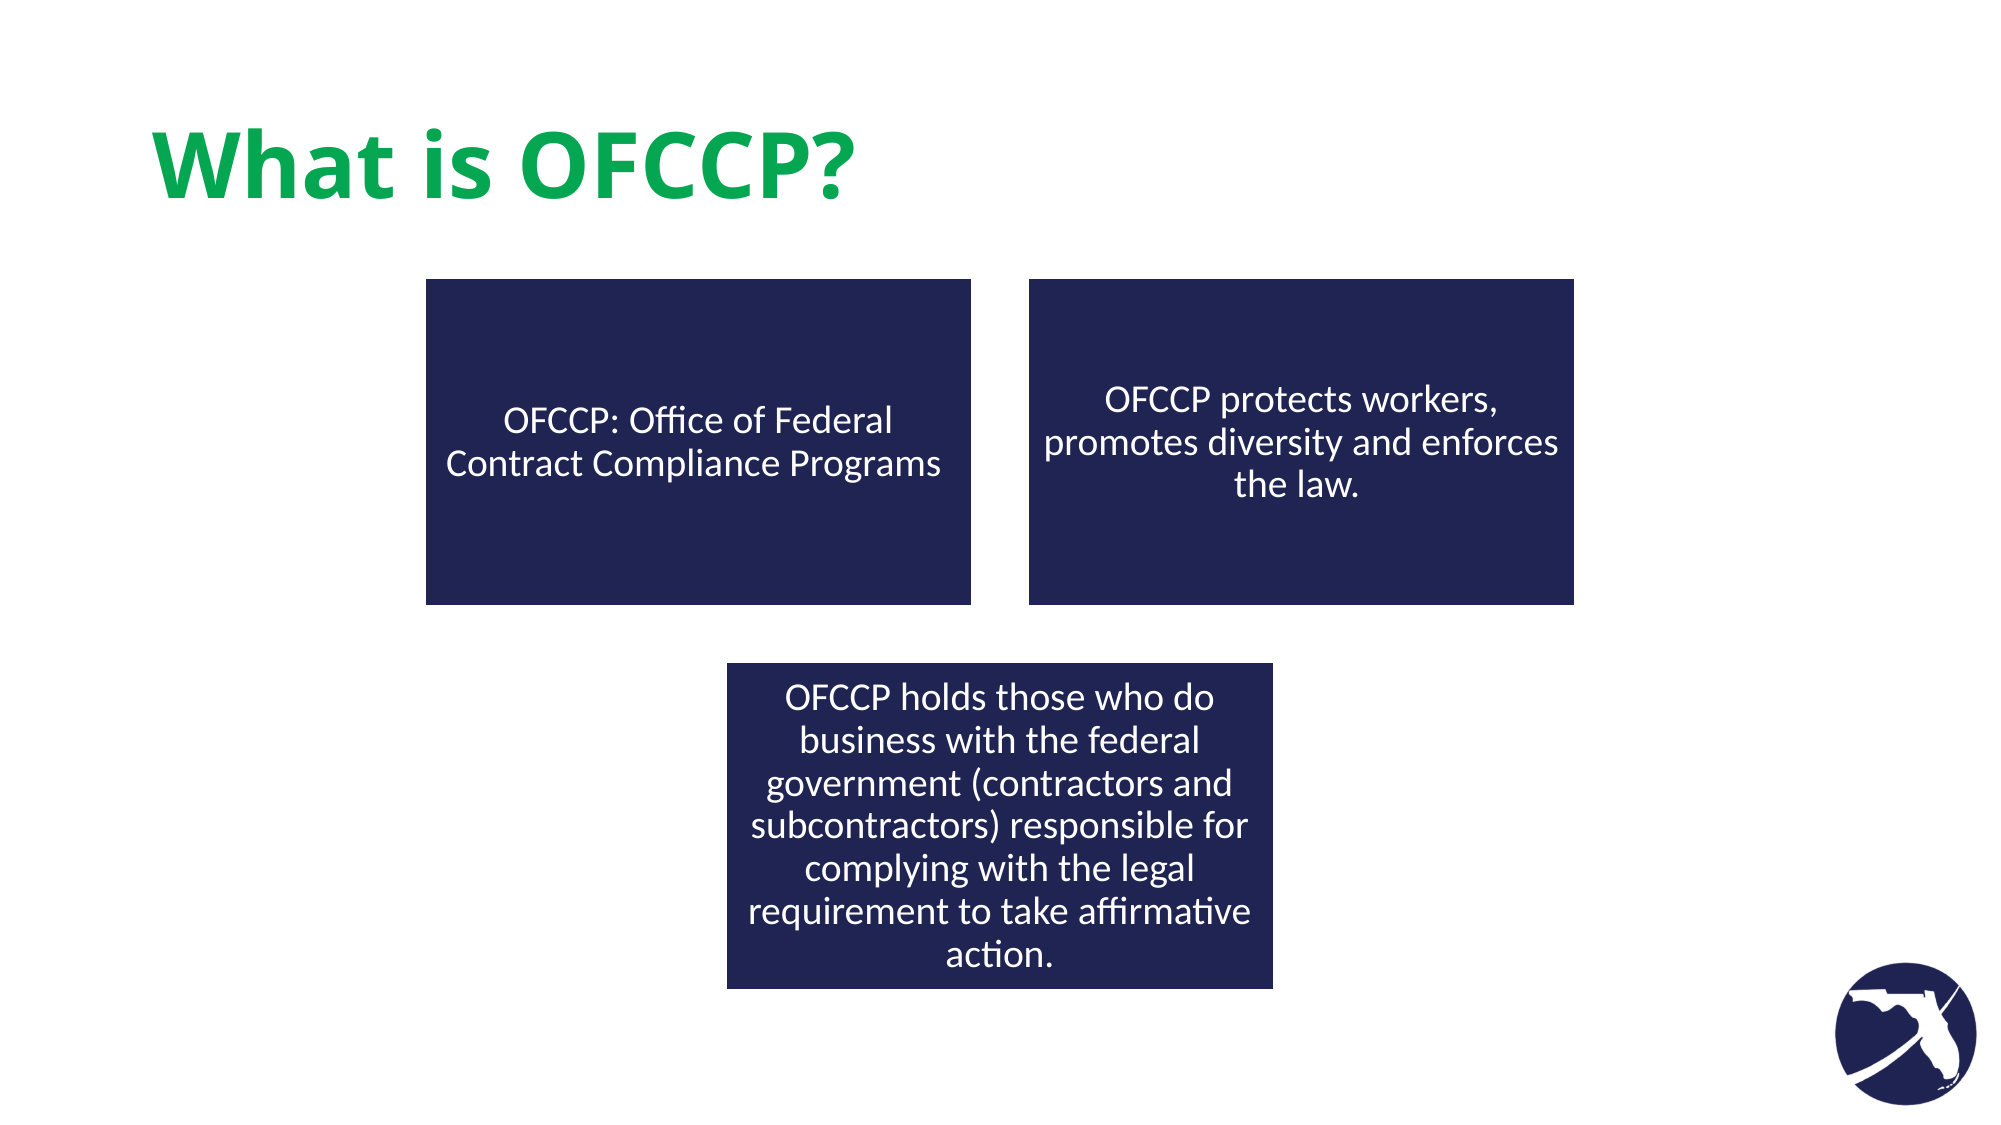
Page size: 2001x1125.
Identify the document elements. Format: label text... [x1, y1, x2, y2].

picture [1834, 961, 1979, 1109]
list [137, 277, 1863, 992]
title What is OFCCP? [137, 59, 1863, 277]
